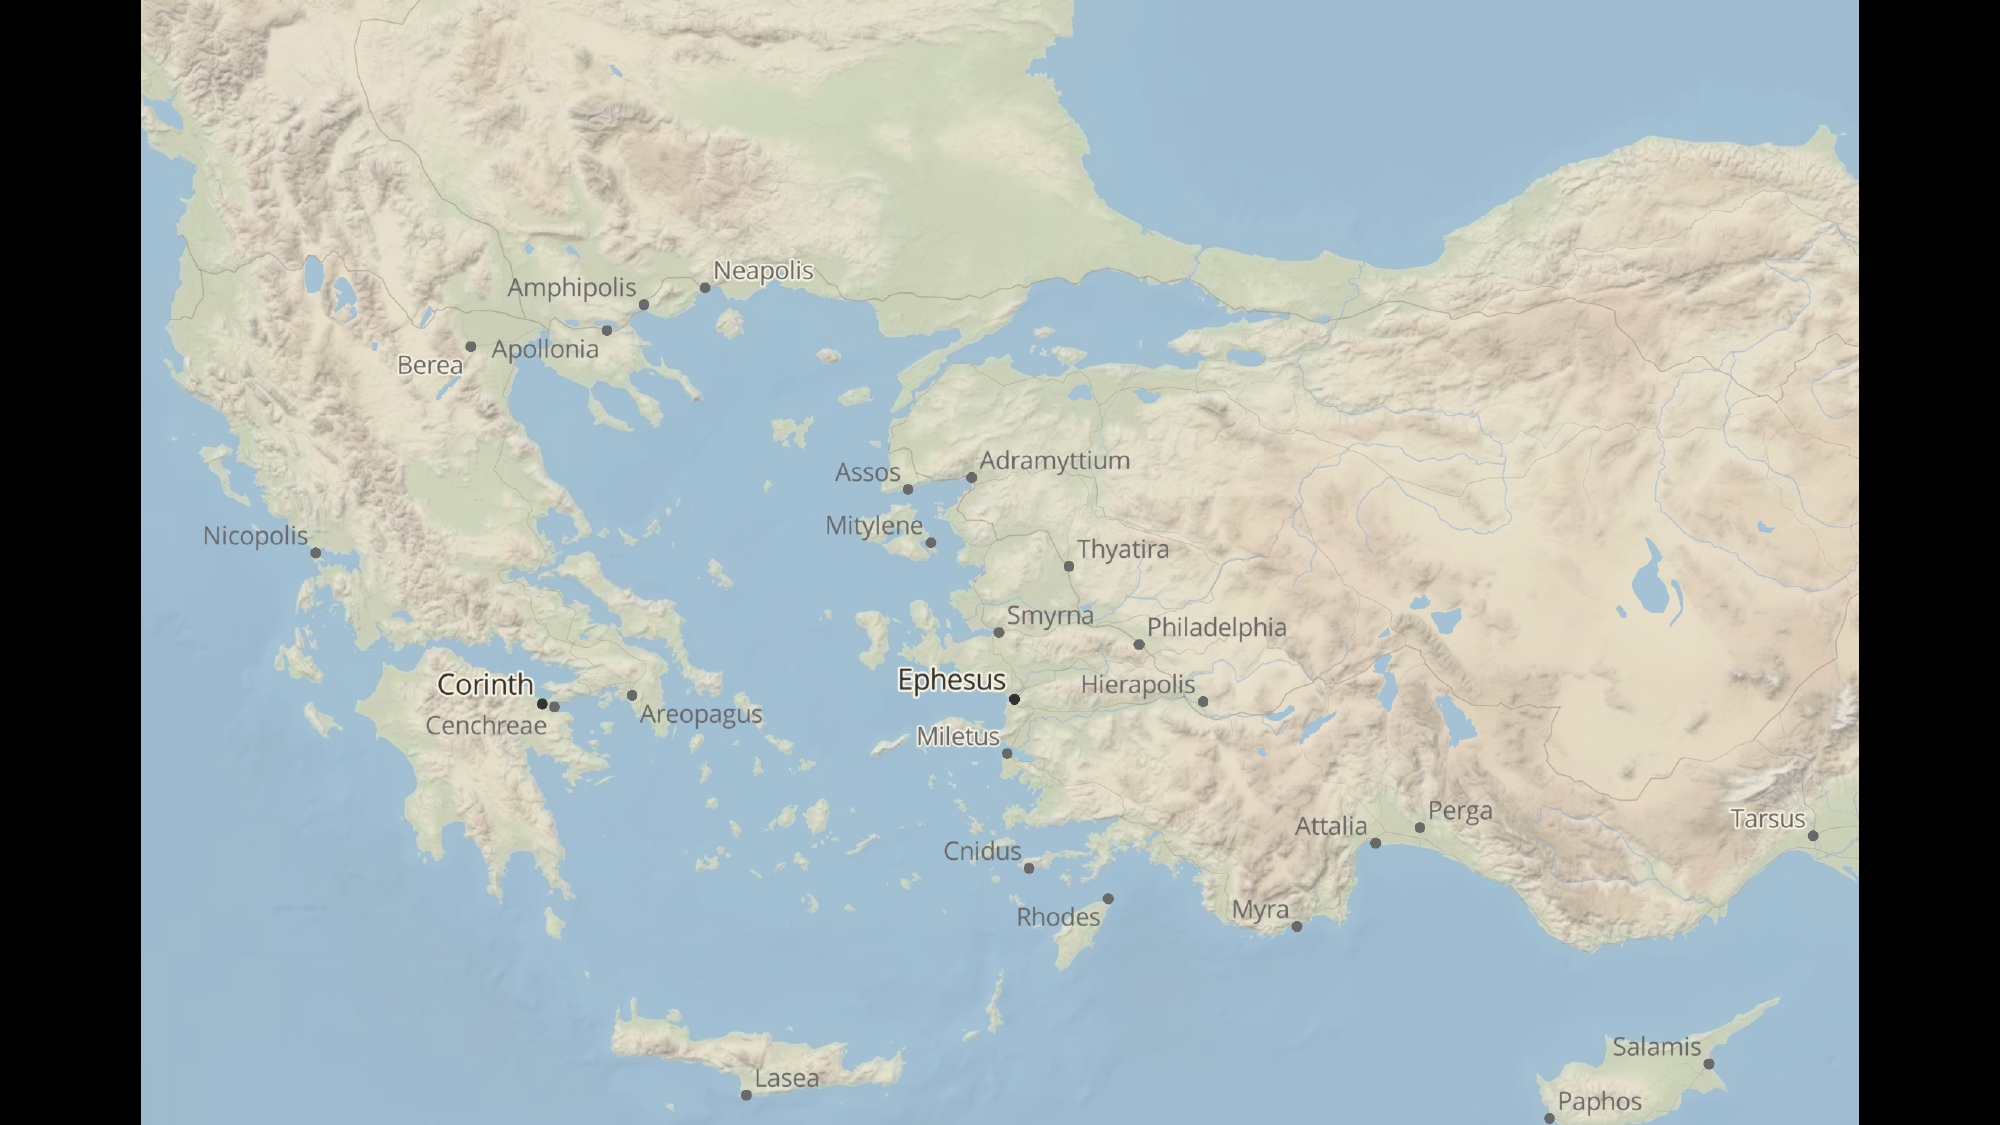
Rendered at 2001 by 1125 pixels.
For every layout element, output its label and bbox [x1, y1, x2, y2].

picture [141, 0, 1859, 1125]
text_box [1859, 0, 2000, 1125]
text_box [0, 0, 141, 1125]
